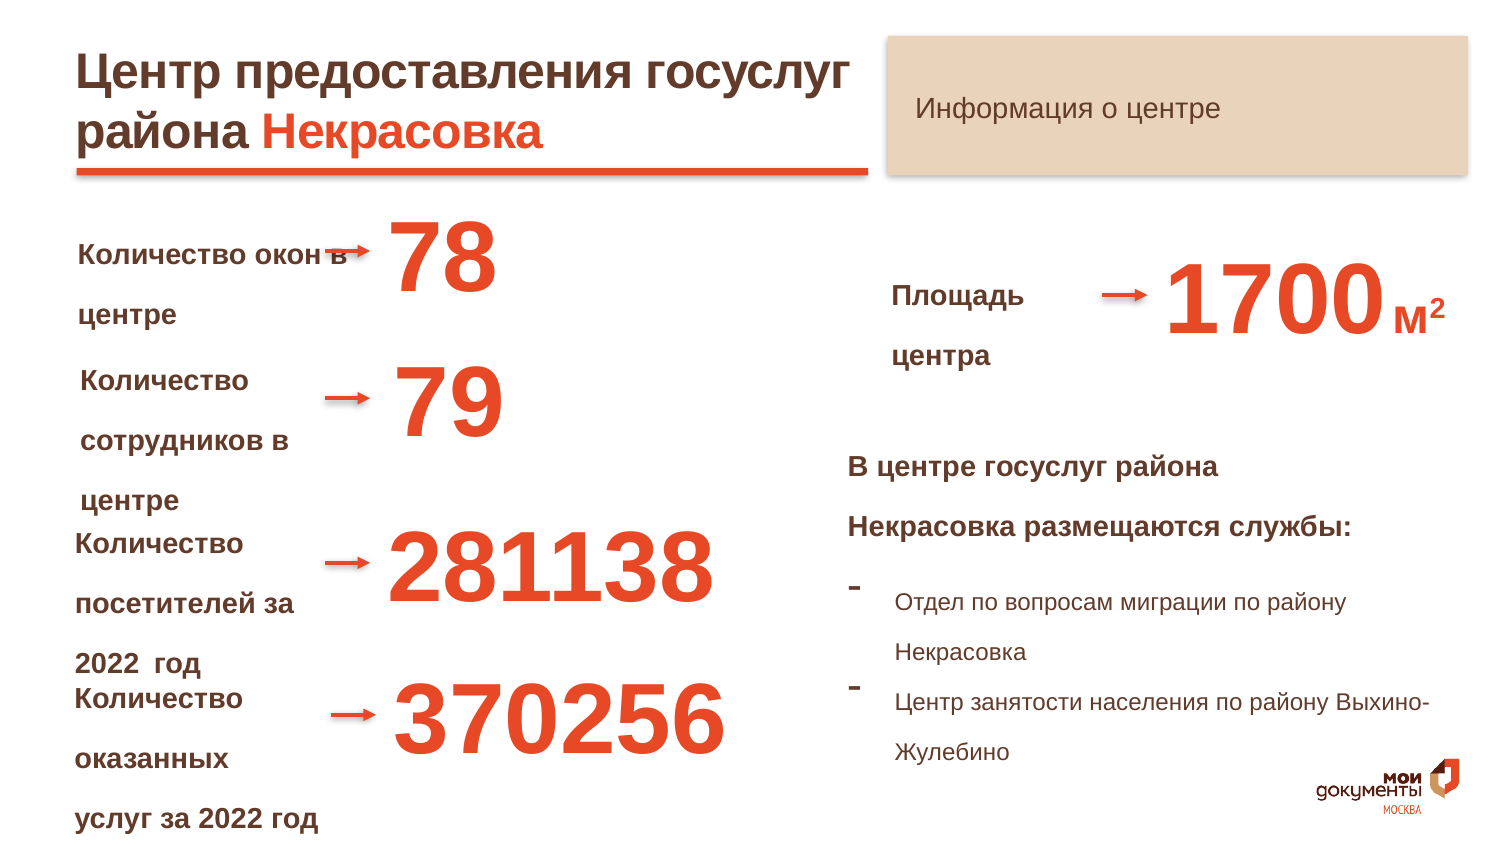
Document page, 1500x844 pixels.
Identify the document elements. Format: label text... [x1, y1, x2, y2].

text_box Центр предоставления госуслуг района Некрасовка [75, 36, 885, 159]
text_box Количество окон в центре [74, 209, 358, 331]
text_box 281138 [383, 500, 750, 622]
text_box 370256 [390, 652, 744, 774]
text_box 1700 м2 [1161, 232, 1500, 354]
text_box 78 [383, 189, 667, 311]
text_box Количество сотрудников в центре [76, 334, 325, 517]
text_box Информация о центре [915, 89, 1353, 122]
text_box Количество посетителей за 2022 год [71, 498, 307, 680]
picture [1307, 752, 1469, 822]
text_box [887, 35, 1469, 176]
text_box Количество оказанных услуг за 2022 год [71, 653, 366, 835]
text_box 79 [390, 334, 674, 457]
text_box [76, 167, 869, 176]
text_box Площадь центра [887, 250, 1123, 372]
text_box В центре госуслуг района Некрасовка размещаются службы: Отдел по вопросам миграции по району Некрасовка Центр занятости населения по району Выхино-Жулебино [844, 421, 1476, 766]
